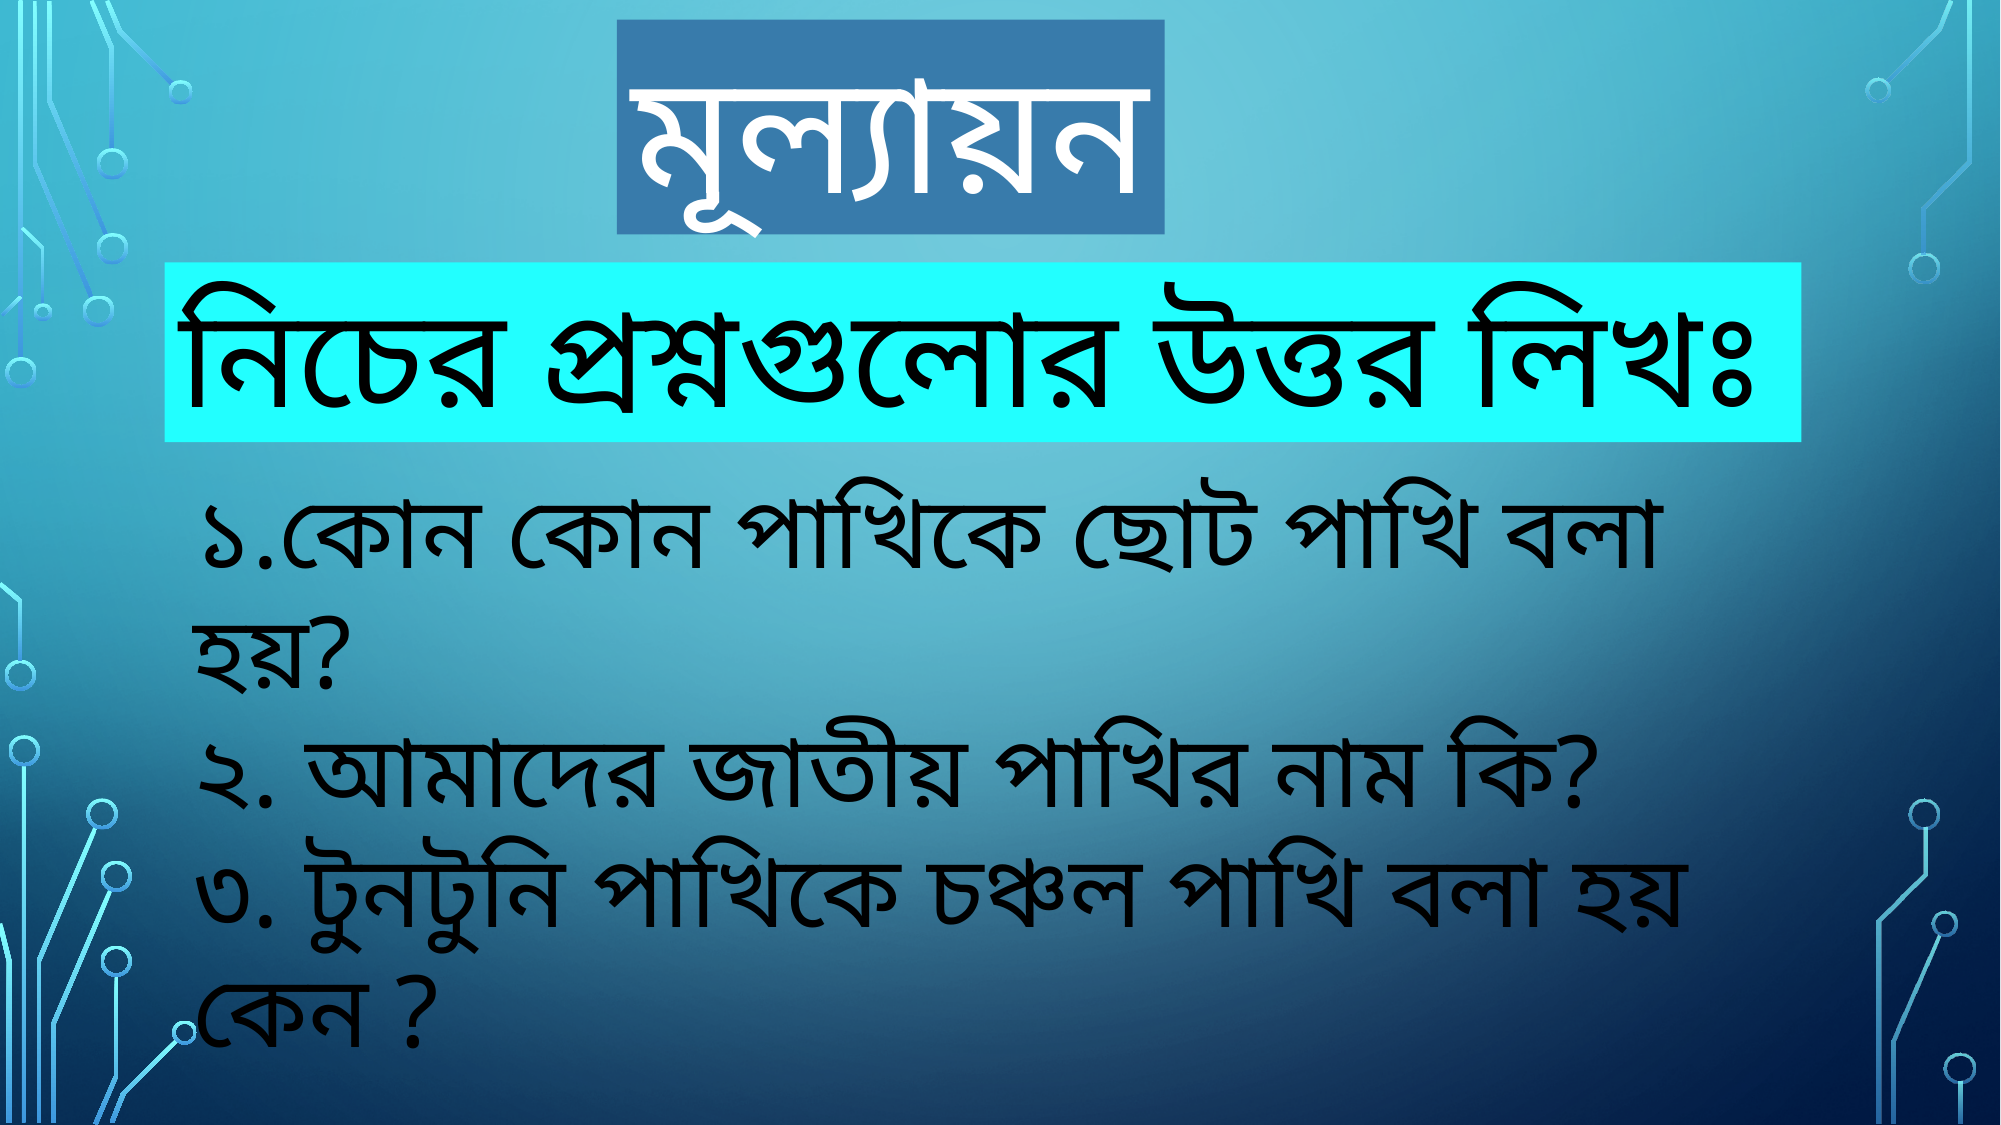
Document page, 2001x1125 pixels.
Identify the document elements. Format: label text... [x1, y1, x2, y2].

text_box নিচের প্রশ্নগুলোর উত্তর লিখঃ [164, 262, 1802, 443]
text_box ১.কোন কোন পাখিকে ছোট পাখি বলা হয়? ২. আমাদের জাতীয় পাখির নাম কি? ৩. টুনটুনি পাখিকে চঞ্চল পাখি বলা হয় কেন ? [178, 460, 1816, 1076]
text_box মূল্যায়ন [616, 19, 1165, 235]
